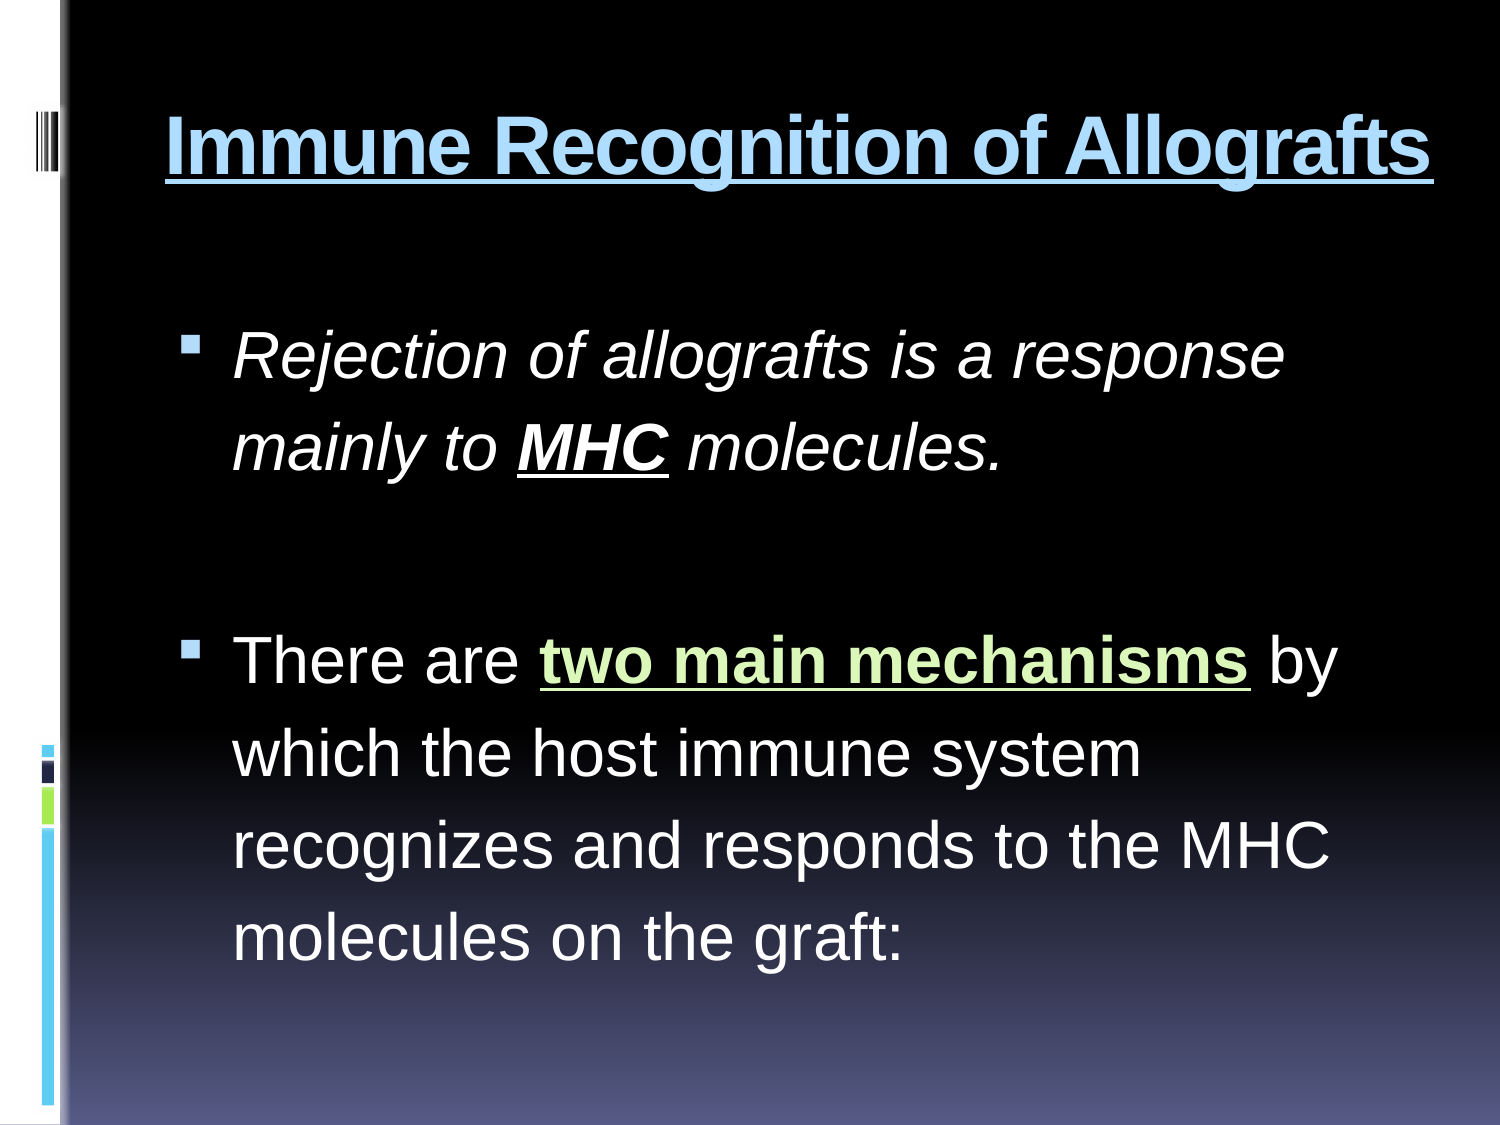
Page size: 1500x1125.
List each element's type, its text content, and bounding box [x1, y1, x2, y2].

title Immune Recognition of Allografts [150, 83, 1500, 234]
list Rejection of allografts is a response mainly to MHC molecules. There are two main mechanisms by which the host immune system recognizes and responds to the MHC molecules on the graft: [150, 292, 1425, 1043]
